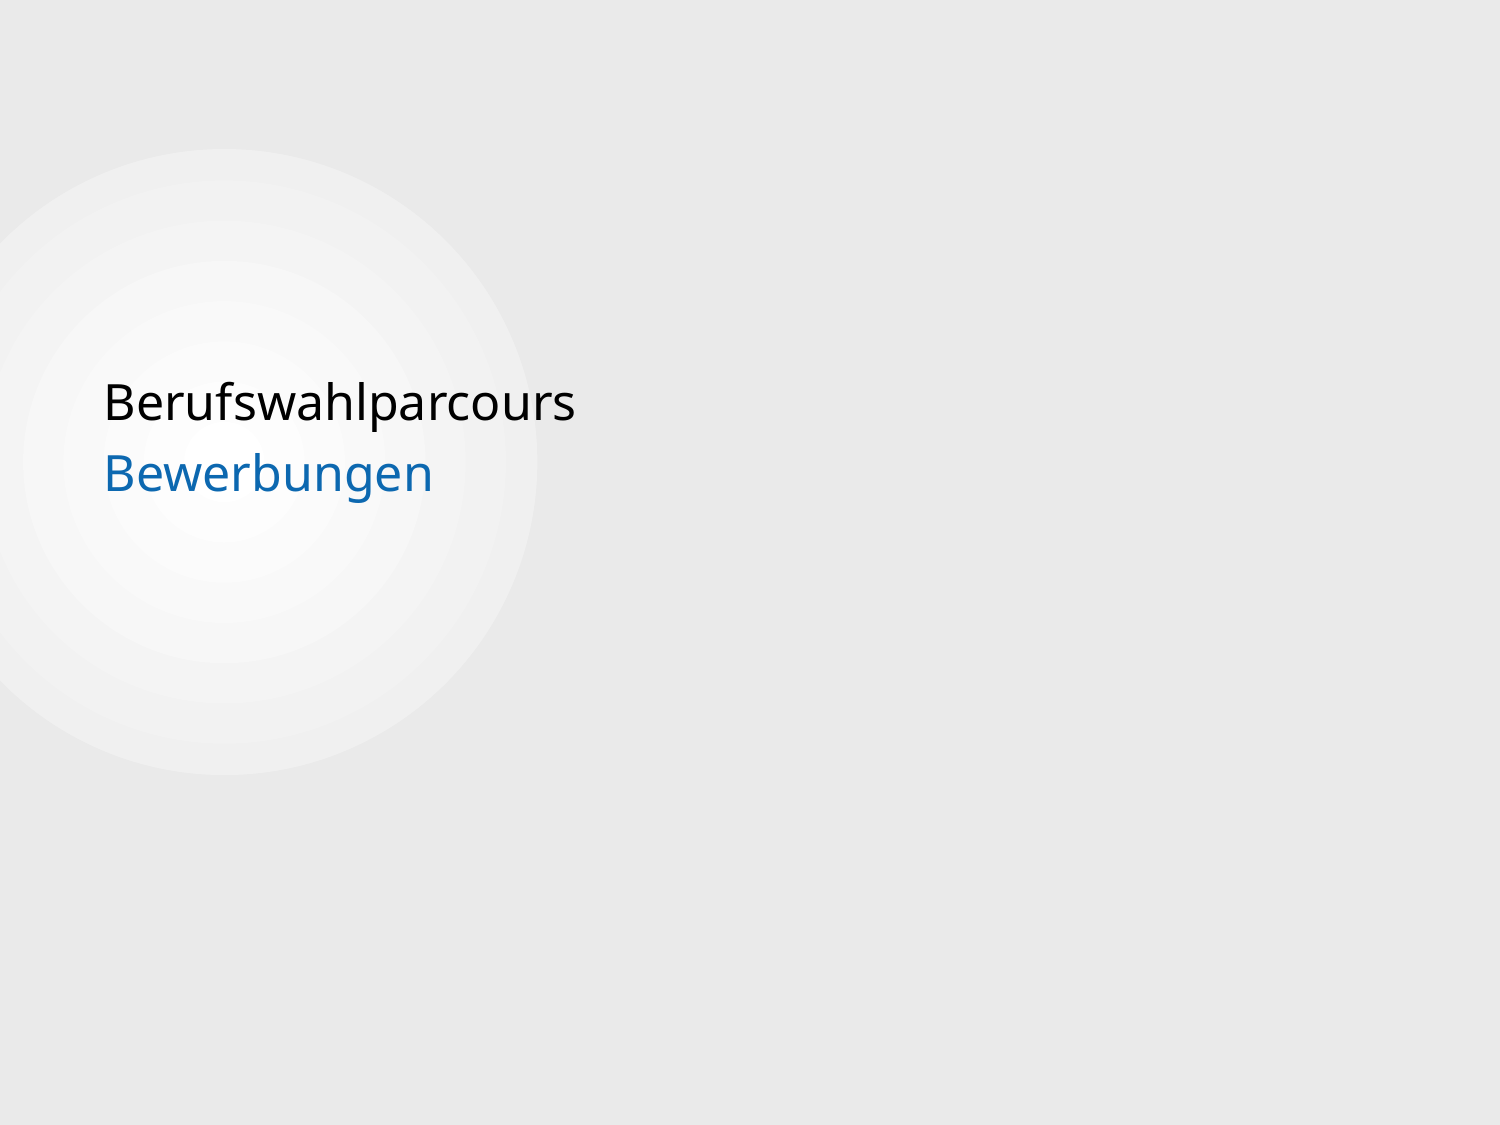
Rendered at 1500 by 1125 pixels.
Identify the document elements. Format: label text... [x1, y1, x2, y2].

subtitle Bewerbungen [88, 434, 1418, 722]
title Berufswahlparcours [88, 363, 1418, 434]
